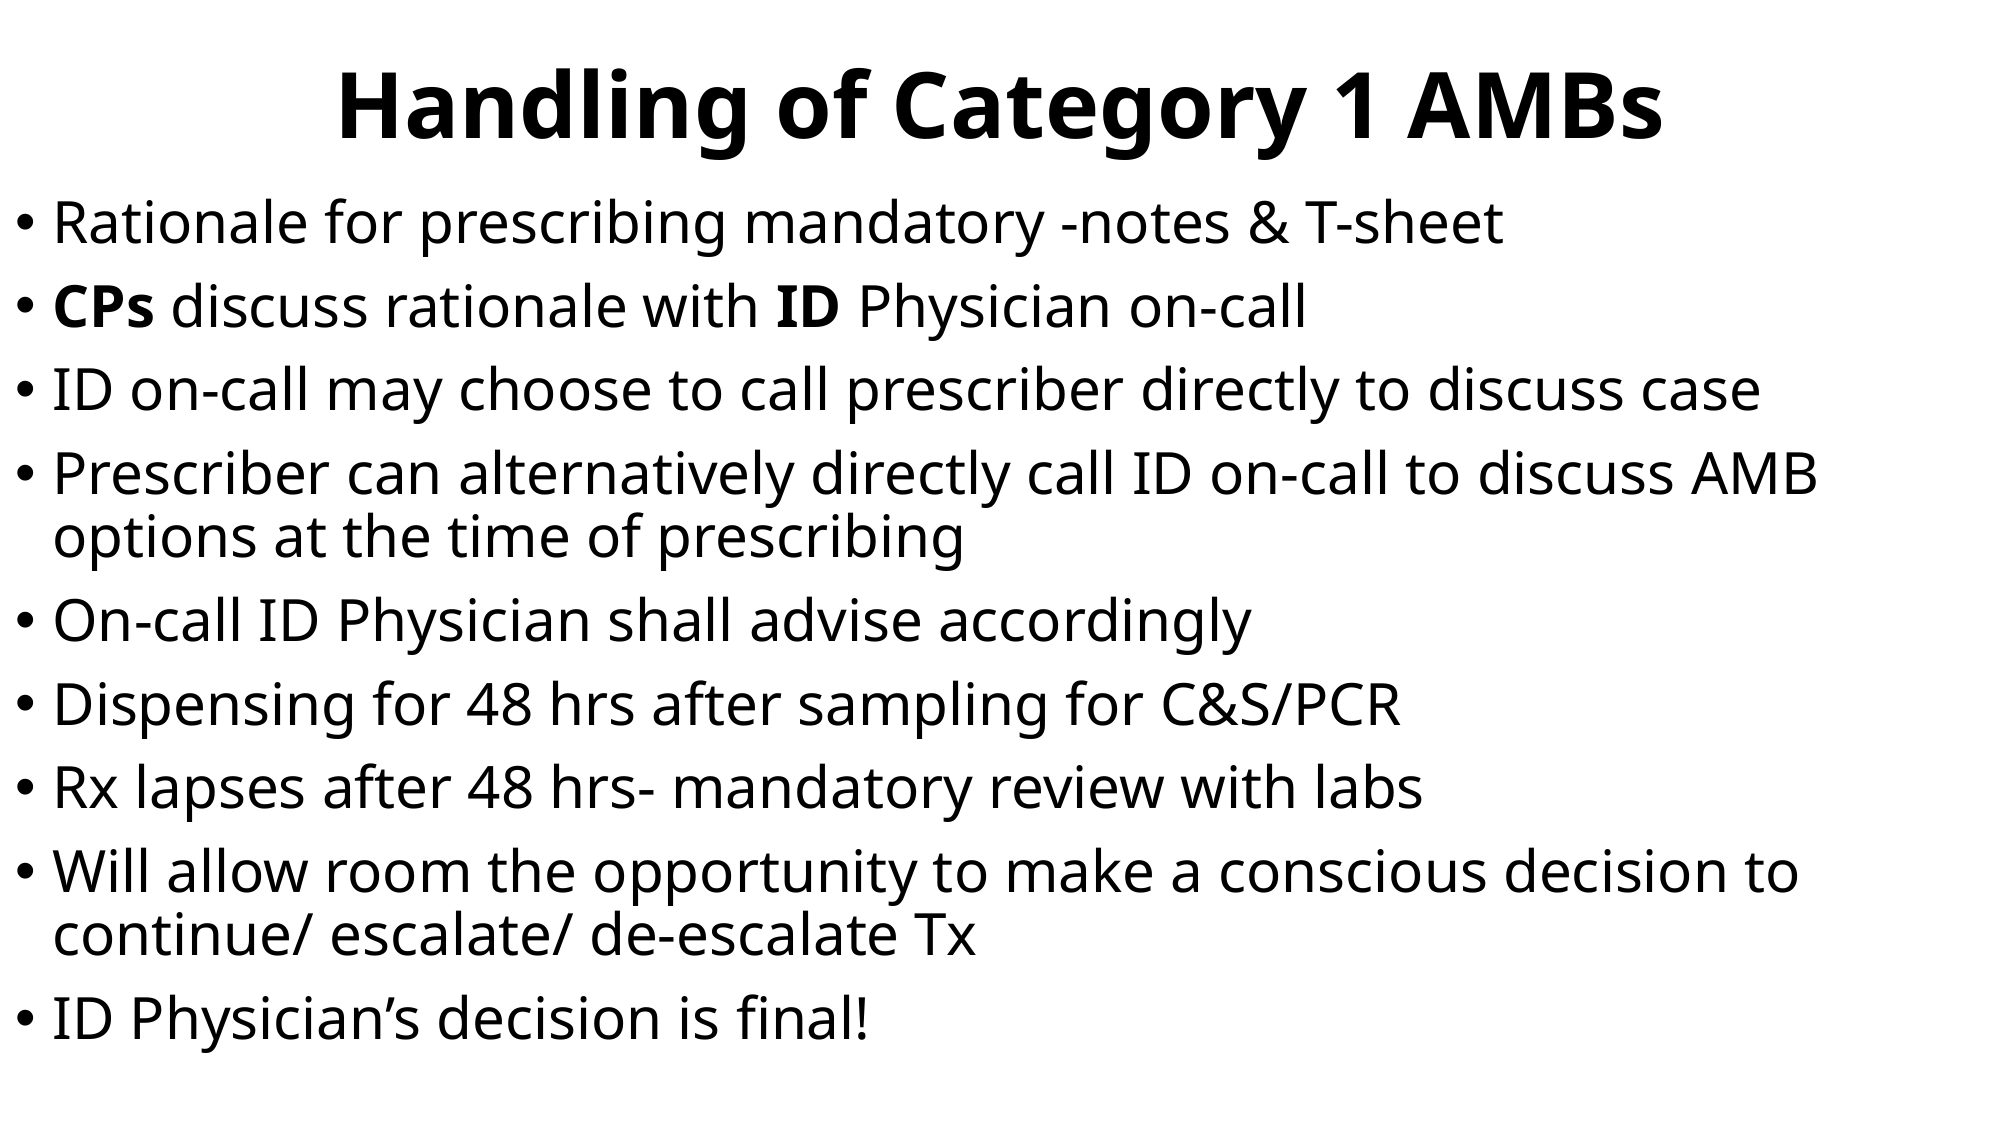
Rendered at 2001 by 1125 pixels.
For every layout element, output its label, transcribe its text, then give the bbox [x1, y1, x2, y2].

title Handling of Category 1 AMBs [0, 0, 2000, 185]
list Rationale for prescribing mandatory -notes & T-sheet CPs discuss rationale with ID Physician on-call ID on-call may choose to call prescriber directly to discuss case Prescriber can alternatively directly call ID on-call to discuss AMB options at the time of prescribing On-call ID Physician shall advise accordingly Dispensing for 48 hrs after sampling for C&S/PCR Rx lapses after 48 hrs- mandatory review with labs Will allow room the opportunity to make a conscious decision to continue/ escalate/ de-escalate Tx ID Physician’s decision is final! [0, 185, 2000, 1125]
